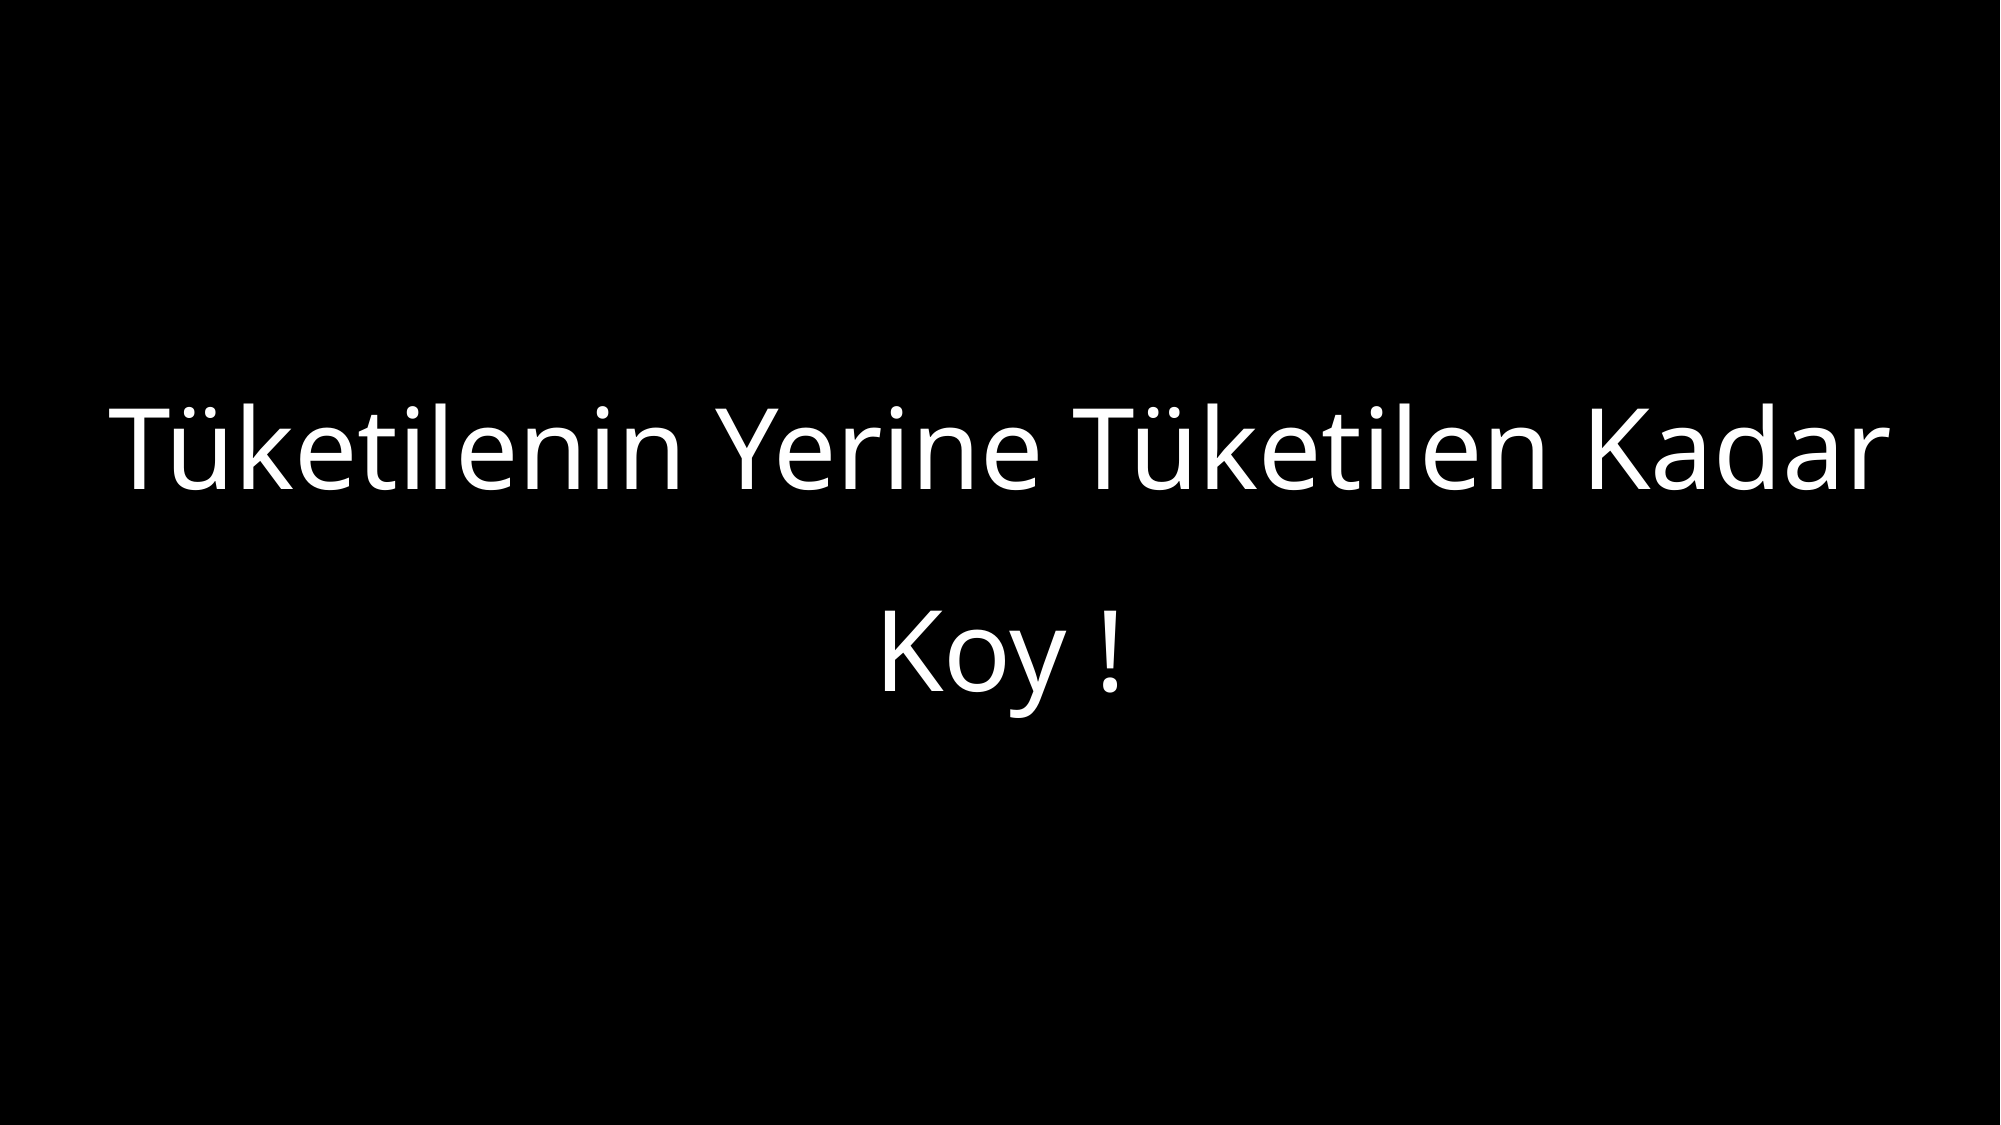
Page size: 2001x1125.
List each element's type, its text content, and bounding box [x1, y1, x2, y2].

list Tüketilenin Yerine Tüketilen Kadar Koy ! [0, 13, 2000, 1122]
